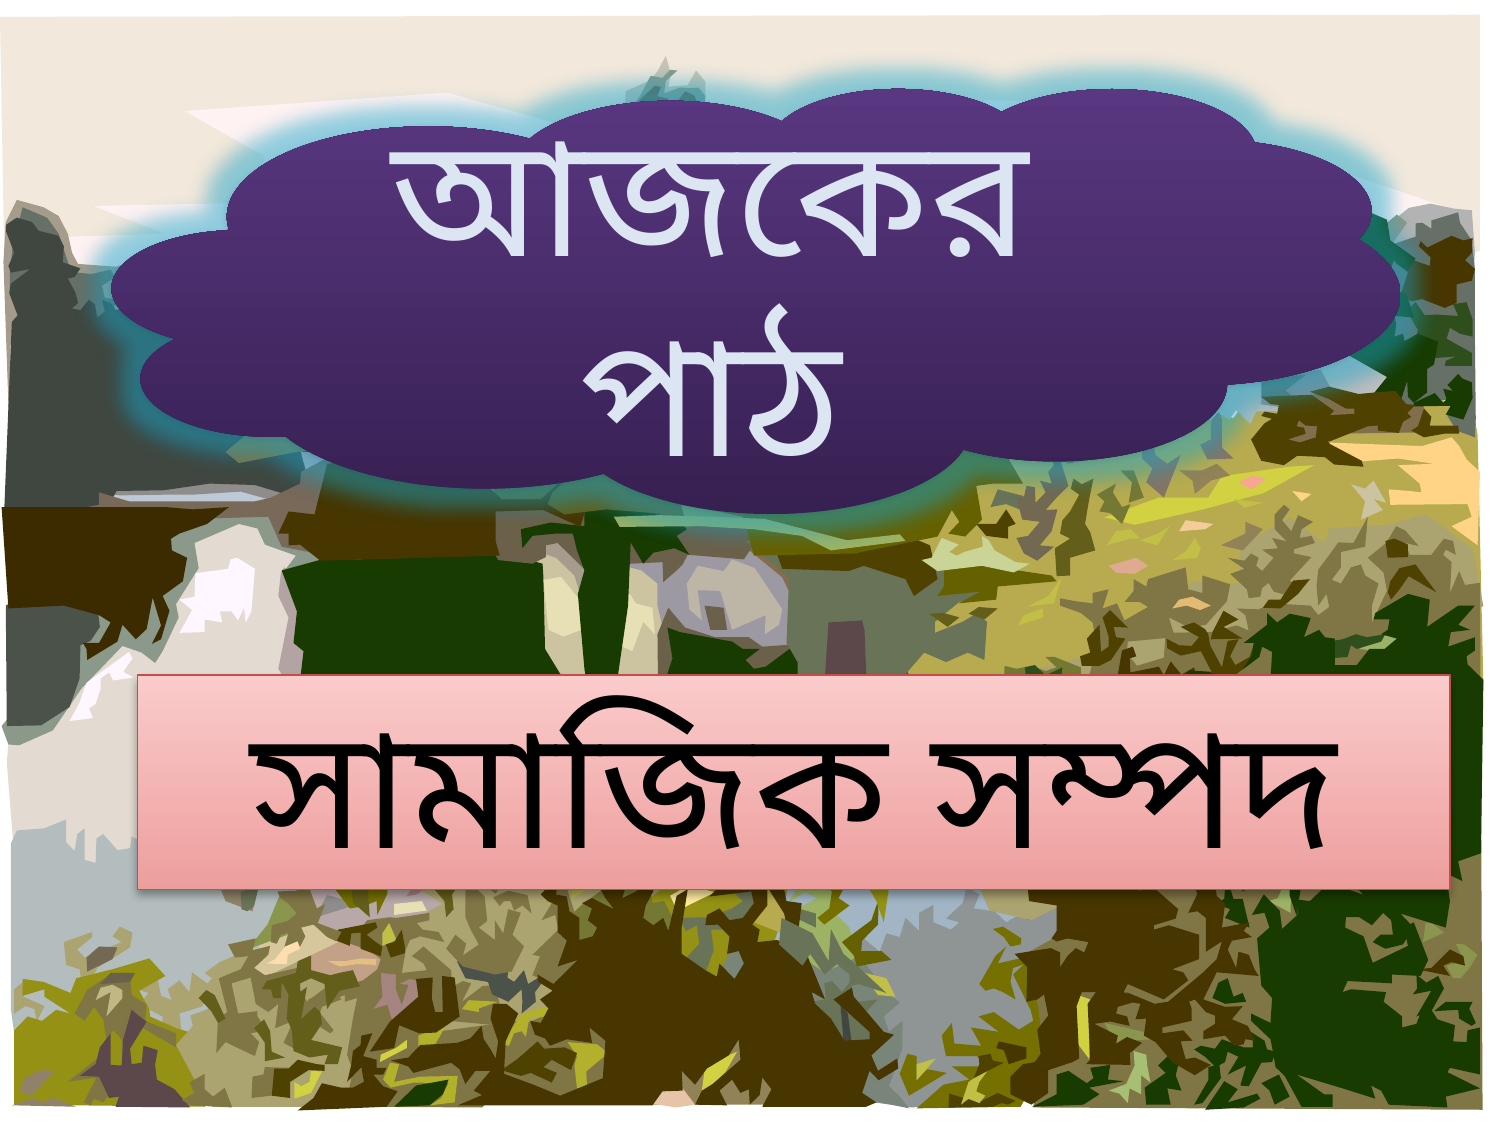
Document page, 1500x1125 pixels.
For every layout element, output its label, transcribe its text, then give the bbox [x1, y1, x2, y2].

text_box সামাজিক সম্পদ [137, 674, 1451, 890]
text_box আজকের পাঠ [111, 88, 1401, 515]
